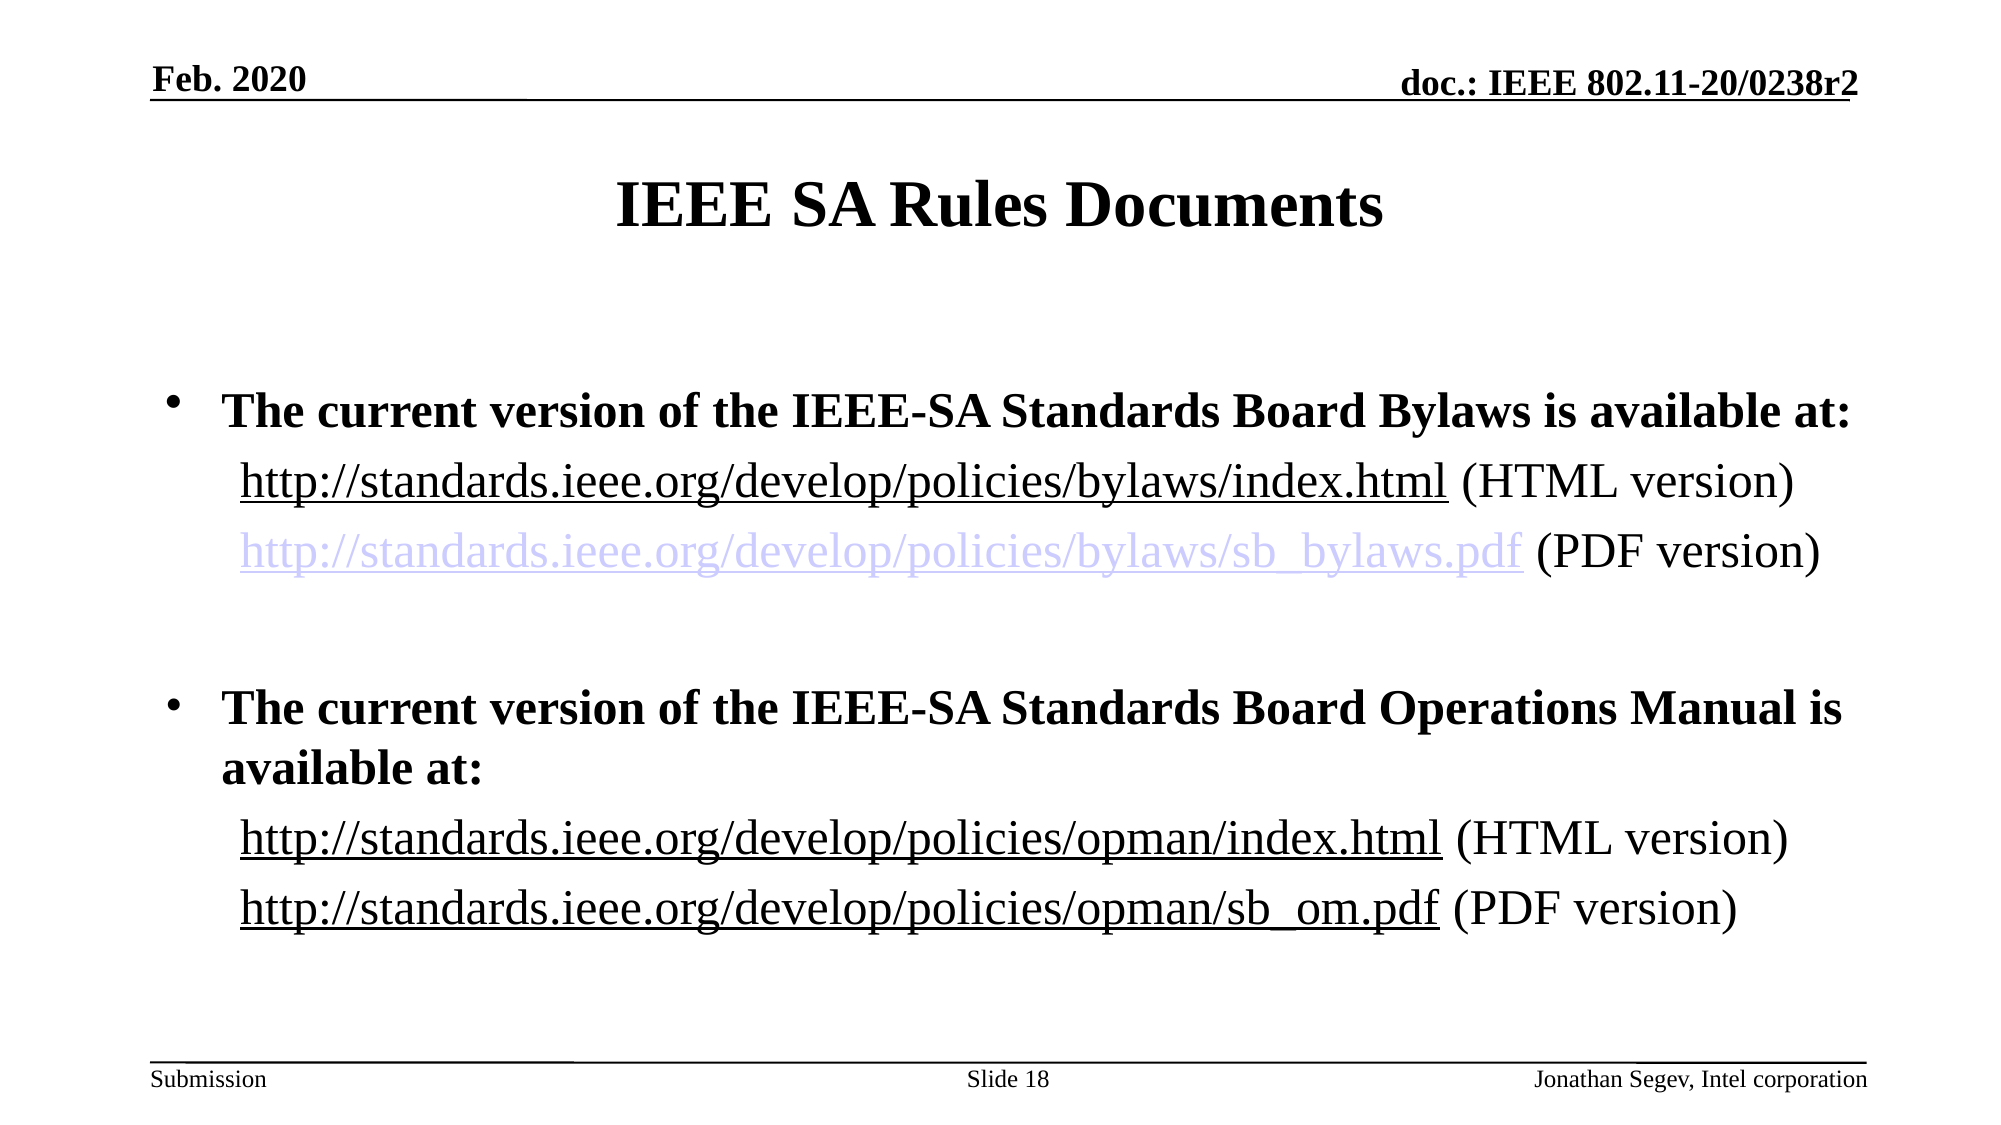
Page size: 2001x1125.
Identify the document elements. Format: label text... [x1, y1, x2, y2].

list The current version of the IEEE-SA Standards Board Bylaws is available at: http://standards.ieee.org/develop/policies/bylaws/index.html (HTML version) http://standards.ieee.org/develop/policies/bylaws/sb_bylaws.pdf (PDF version) The current version of the IEEE-SA Standards Board Operations Manual is available at: http://standards.ieee.org/develop/policies/opman/index.html (HTML version) http://standards.ieee.org/develop/policies/opman/sb_om.pdf (PDF version) [149, 299, 1922, 1000]
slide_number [152, 54, 563, 100]
title IEEE SA Rules Documents [149, 112, 1850, 288]
slide_number Slide 18 [950, 1061, 1067, 1123]
footer Jonathan Segev, Intel corporation [1171, 1061, 1869, 1093]
